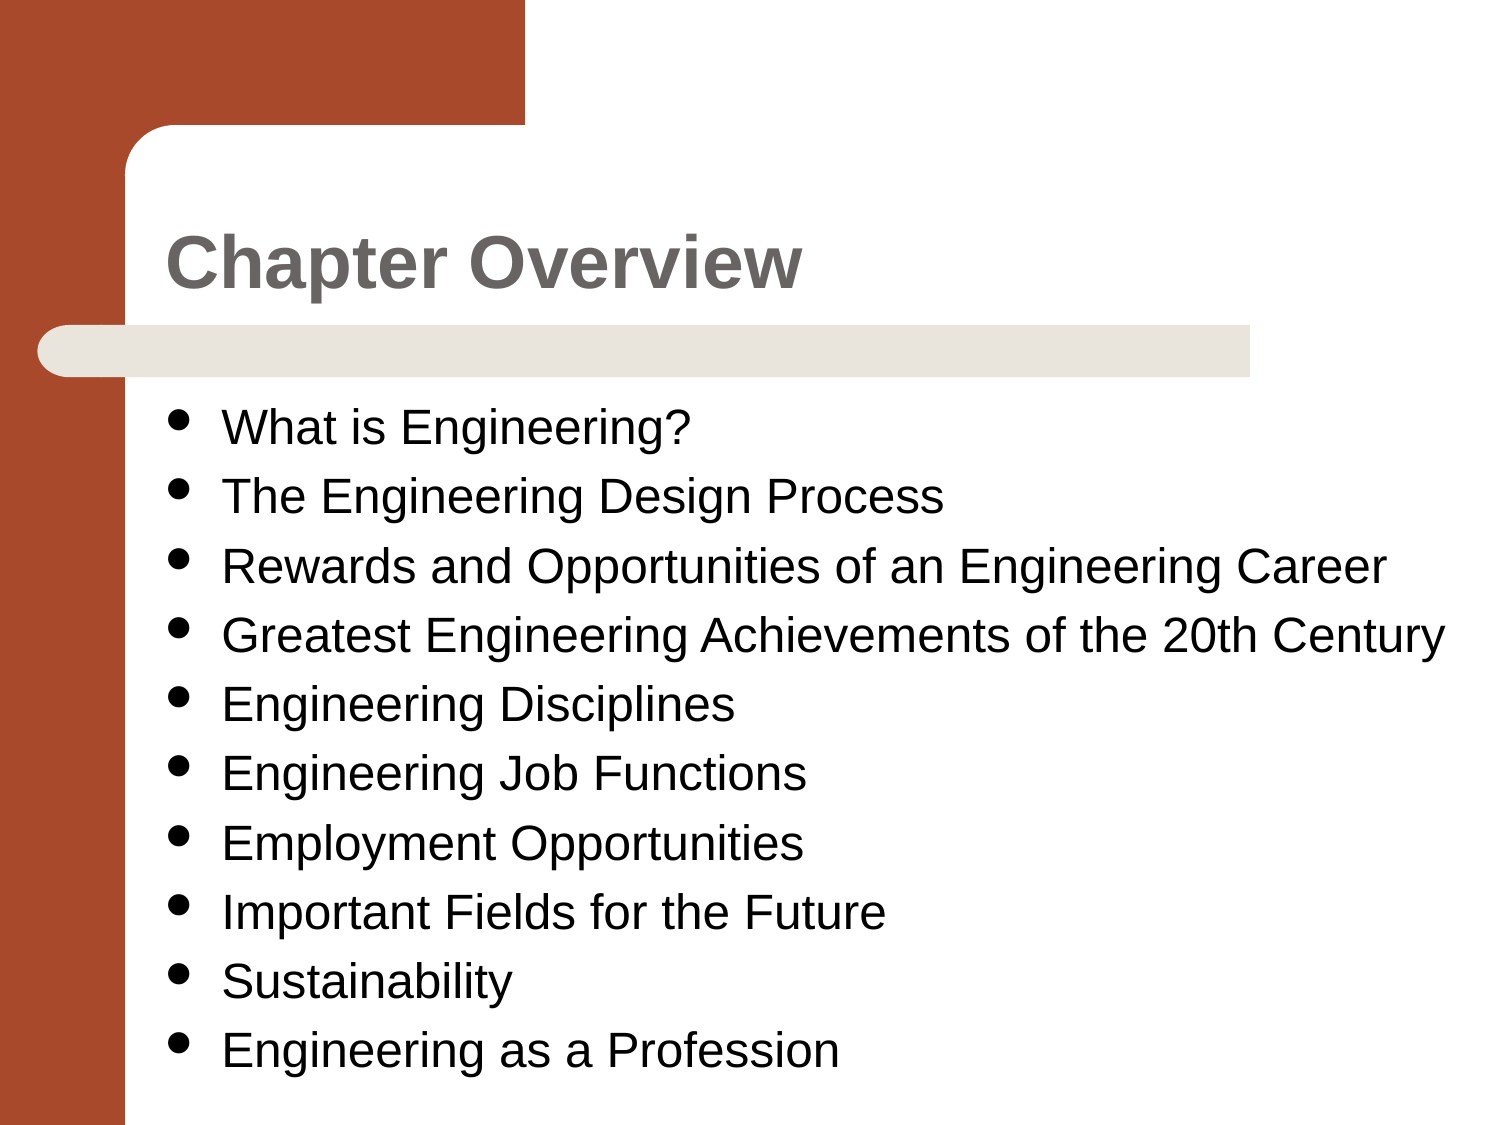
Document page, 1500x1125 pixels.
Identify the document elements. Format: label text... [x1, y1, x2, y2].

list What is Engineering? The Engineering Design Process Rewards and Opportunities of an Engineering Career Greatest Engineering Achievements of the 20th Century Engineering Disciplines Engineering Job Functions Employment Opportunities Important Fields for the Future Sustainability Engineering as a Profession [150, 387, 1463, 1100]
title Chapter Overview [150, 125, 1463, 313]
